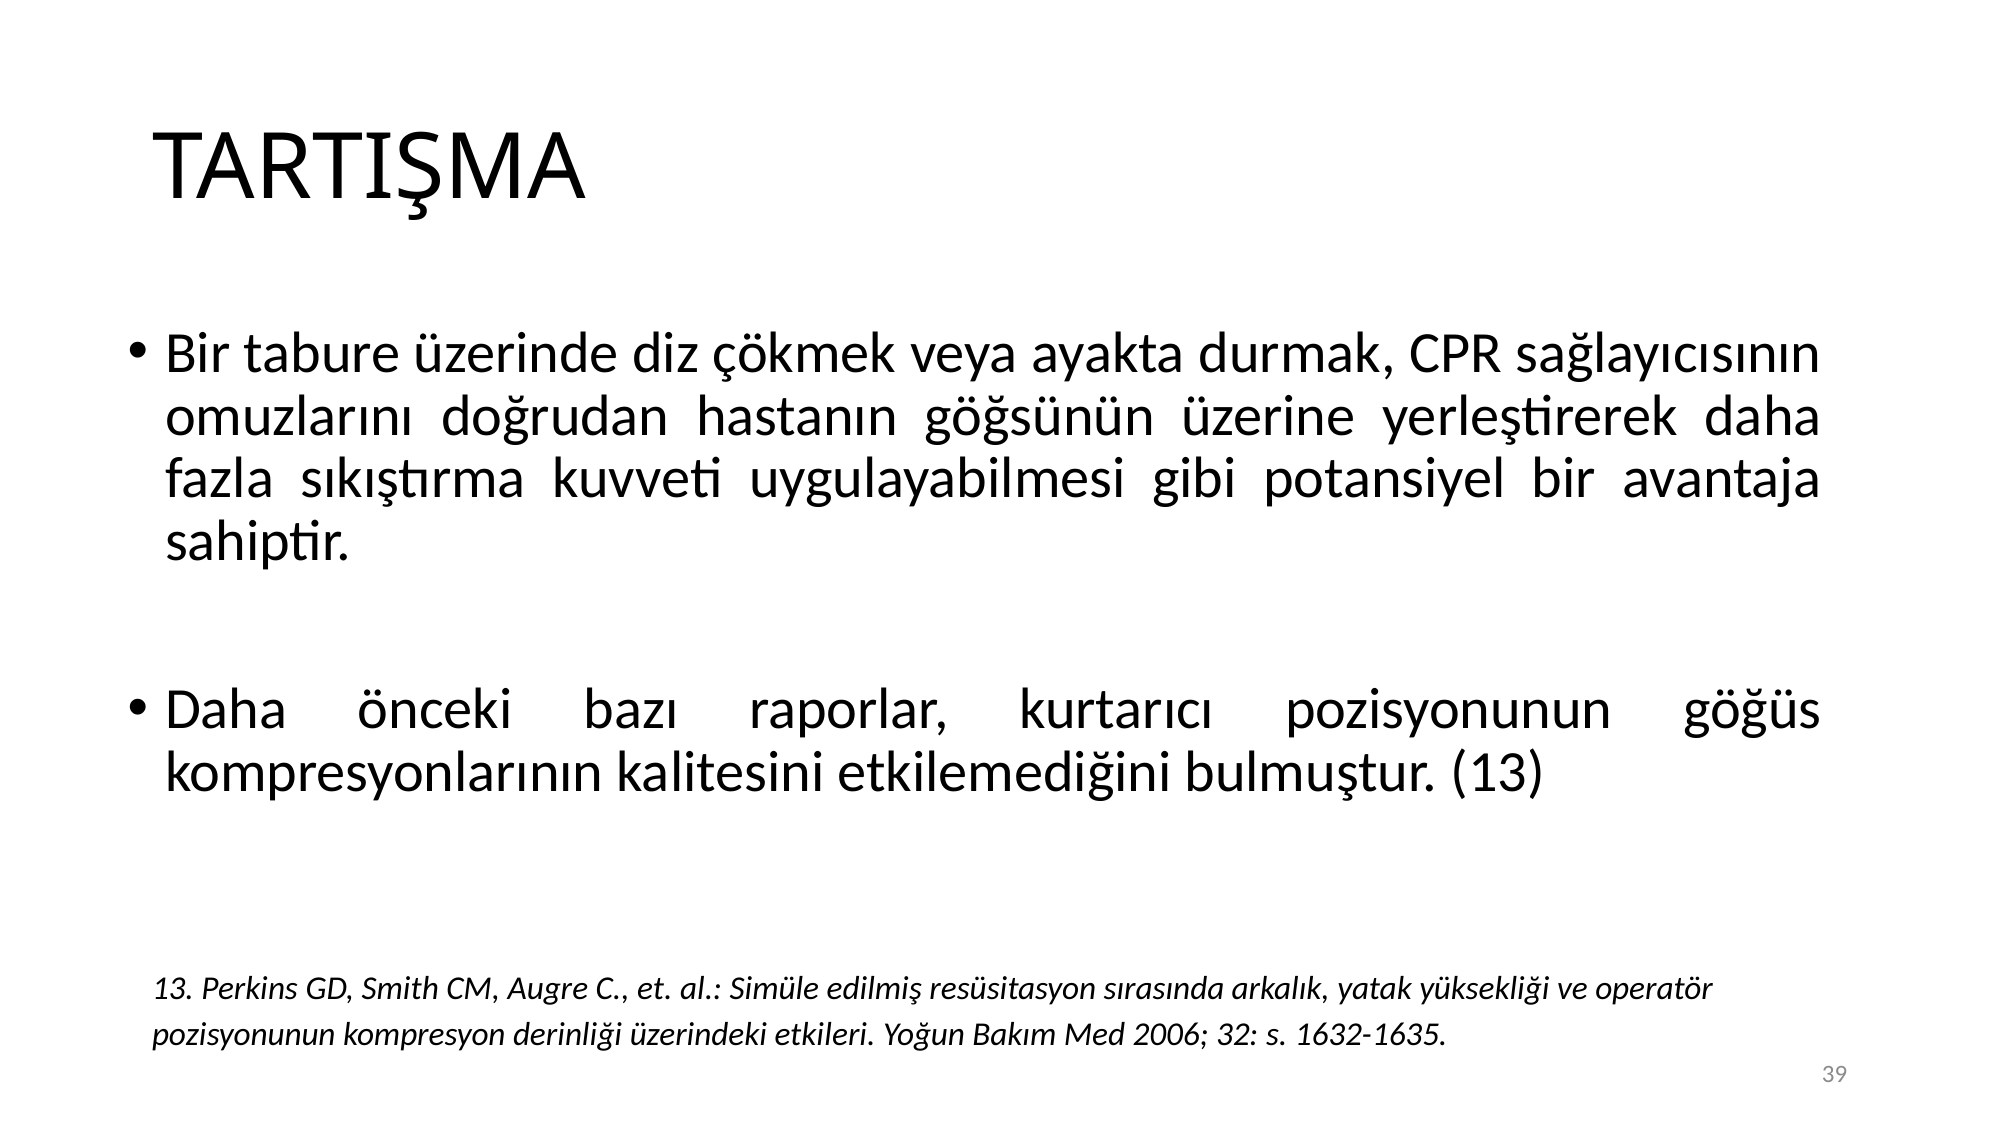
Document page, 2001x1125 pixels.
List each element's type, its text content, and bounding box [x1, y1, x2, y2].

title TARTIŞMA [137, 59, 1863, 278]
list Bir tabure üzerinde diz çökmek veya ayakta durmak, CPR sağlayıcısının omuzlarını doğrudan hastanın göğsünün üzerine yerleştirerek daha fazla sıkıştırma kuvveti uygulayabilmesi gibi potansiyel bir avantaja sahiptir. Daha önceki bazı raporlar, kurtarıcı pozisyonunun göğüs kompresyonlarının kalitesini etkilemediğini bulmuştur. (13) [112, 223, 1838, 938]
text_box 13. Perkins GD, Smith CM, Augre C., et. al.: Simüle edilmiş resüsitasyon sırasında arkalık, yatak yüksekliği ve operatör pozisyonunun kompresyon derinliği üzerindeki etkileri. Yoğun Bakım Med 2006; 32: s. 1632-1635. [137, 952, 1903, 1060]
slide_number 39 [1412, 1060, 1863, 1103]
